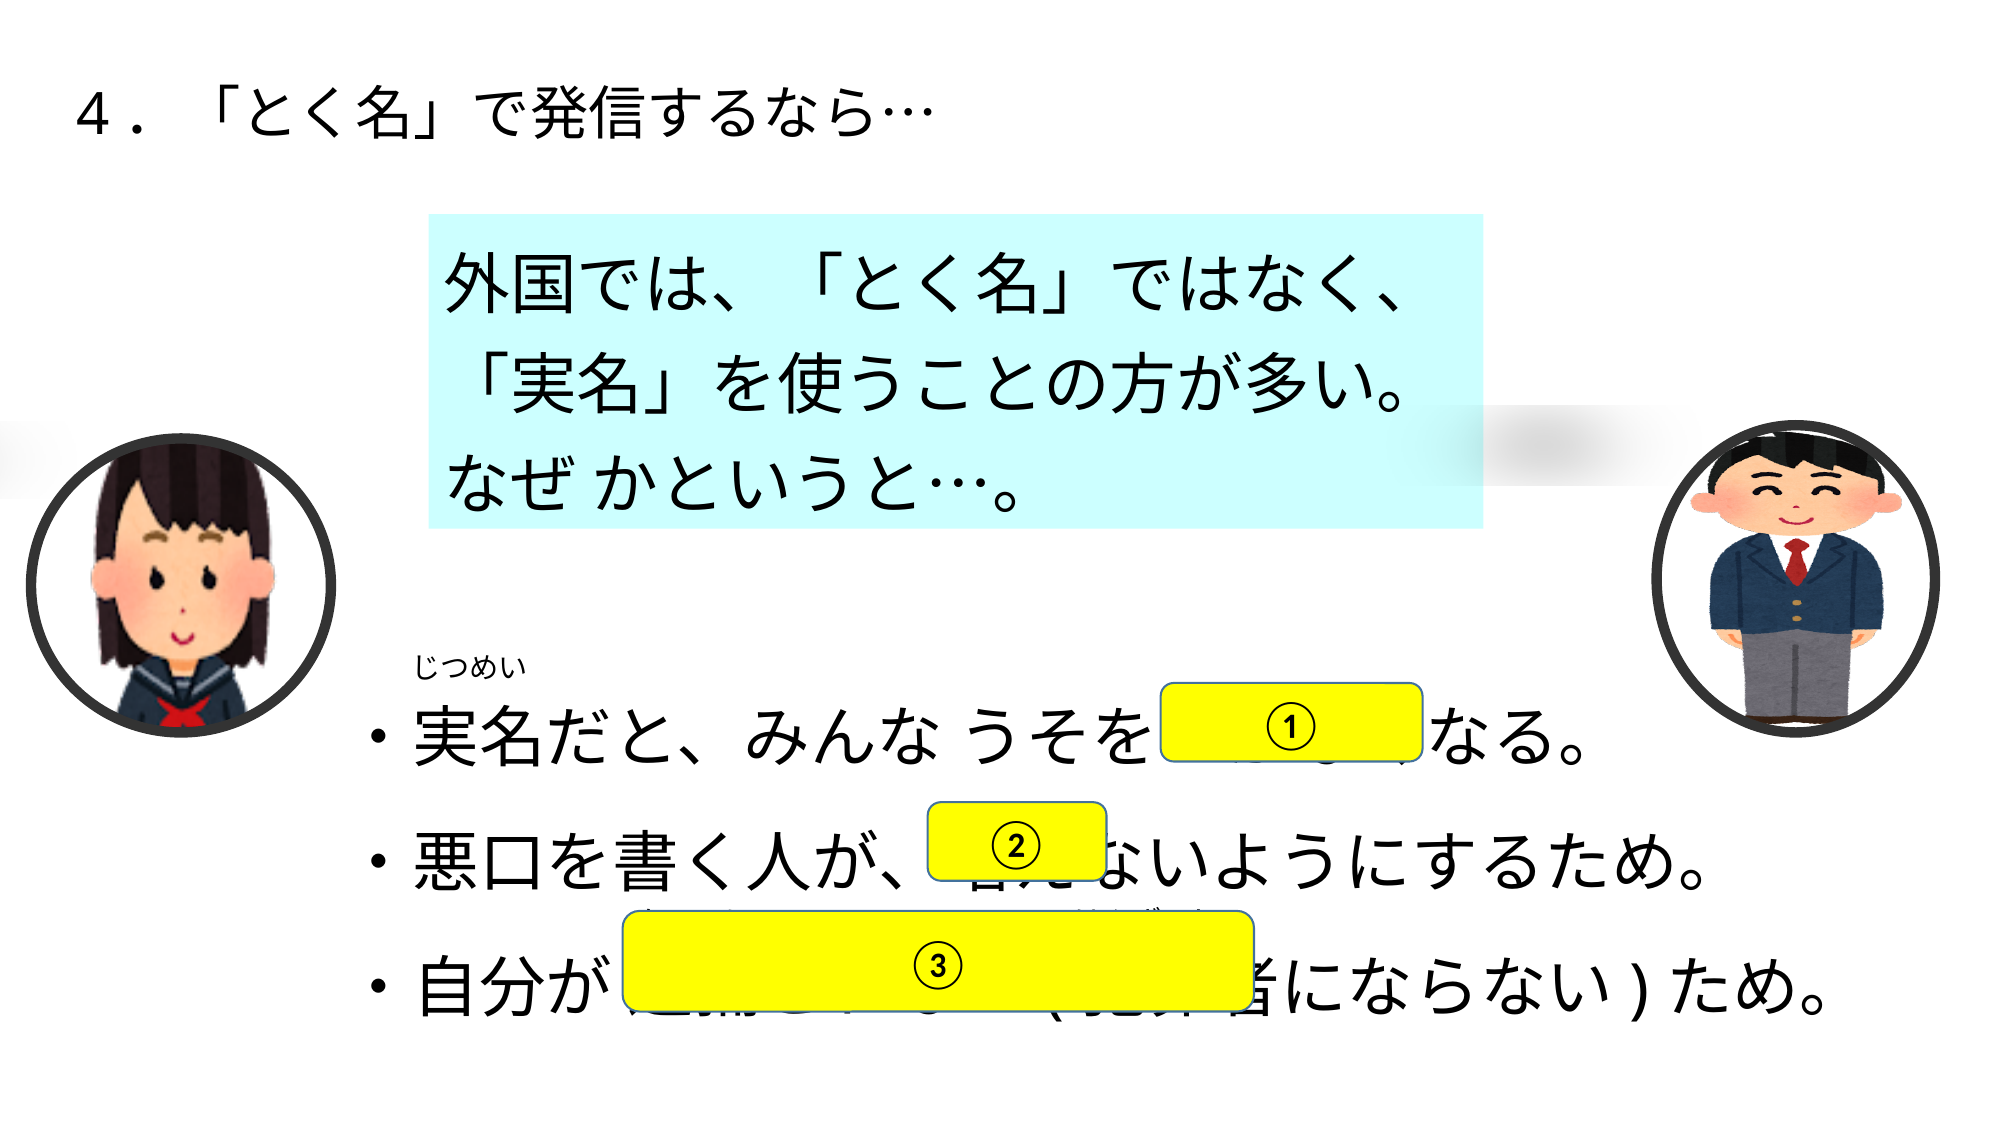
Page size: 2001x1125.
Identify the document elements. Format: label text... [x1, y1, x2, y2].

picture [1656, 425, 1935, 733]
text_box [330, 642, 1832, 1016]
picture [30, 438, 331, 733]
text_box 4．「とく名」で発信するなら… [61, 69, 1012, 154]
text_box 外国では、「とく名」ではなく、 「実名」を使うことの方が多い。 なぜ かというと…。 [428, 214, 1484, 529]
